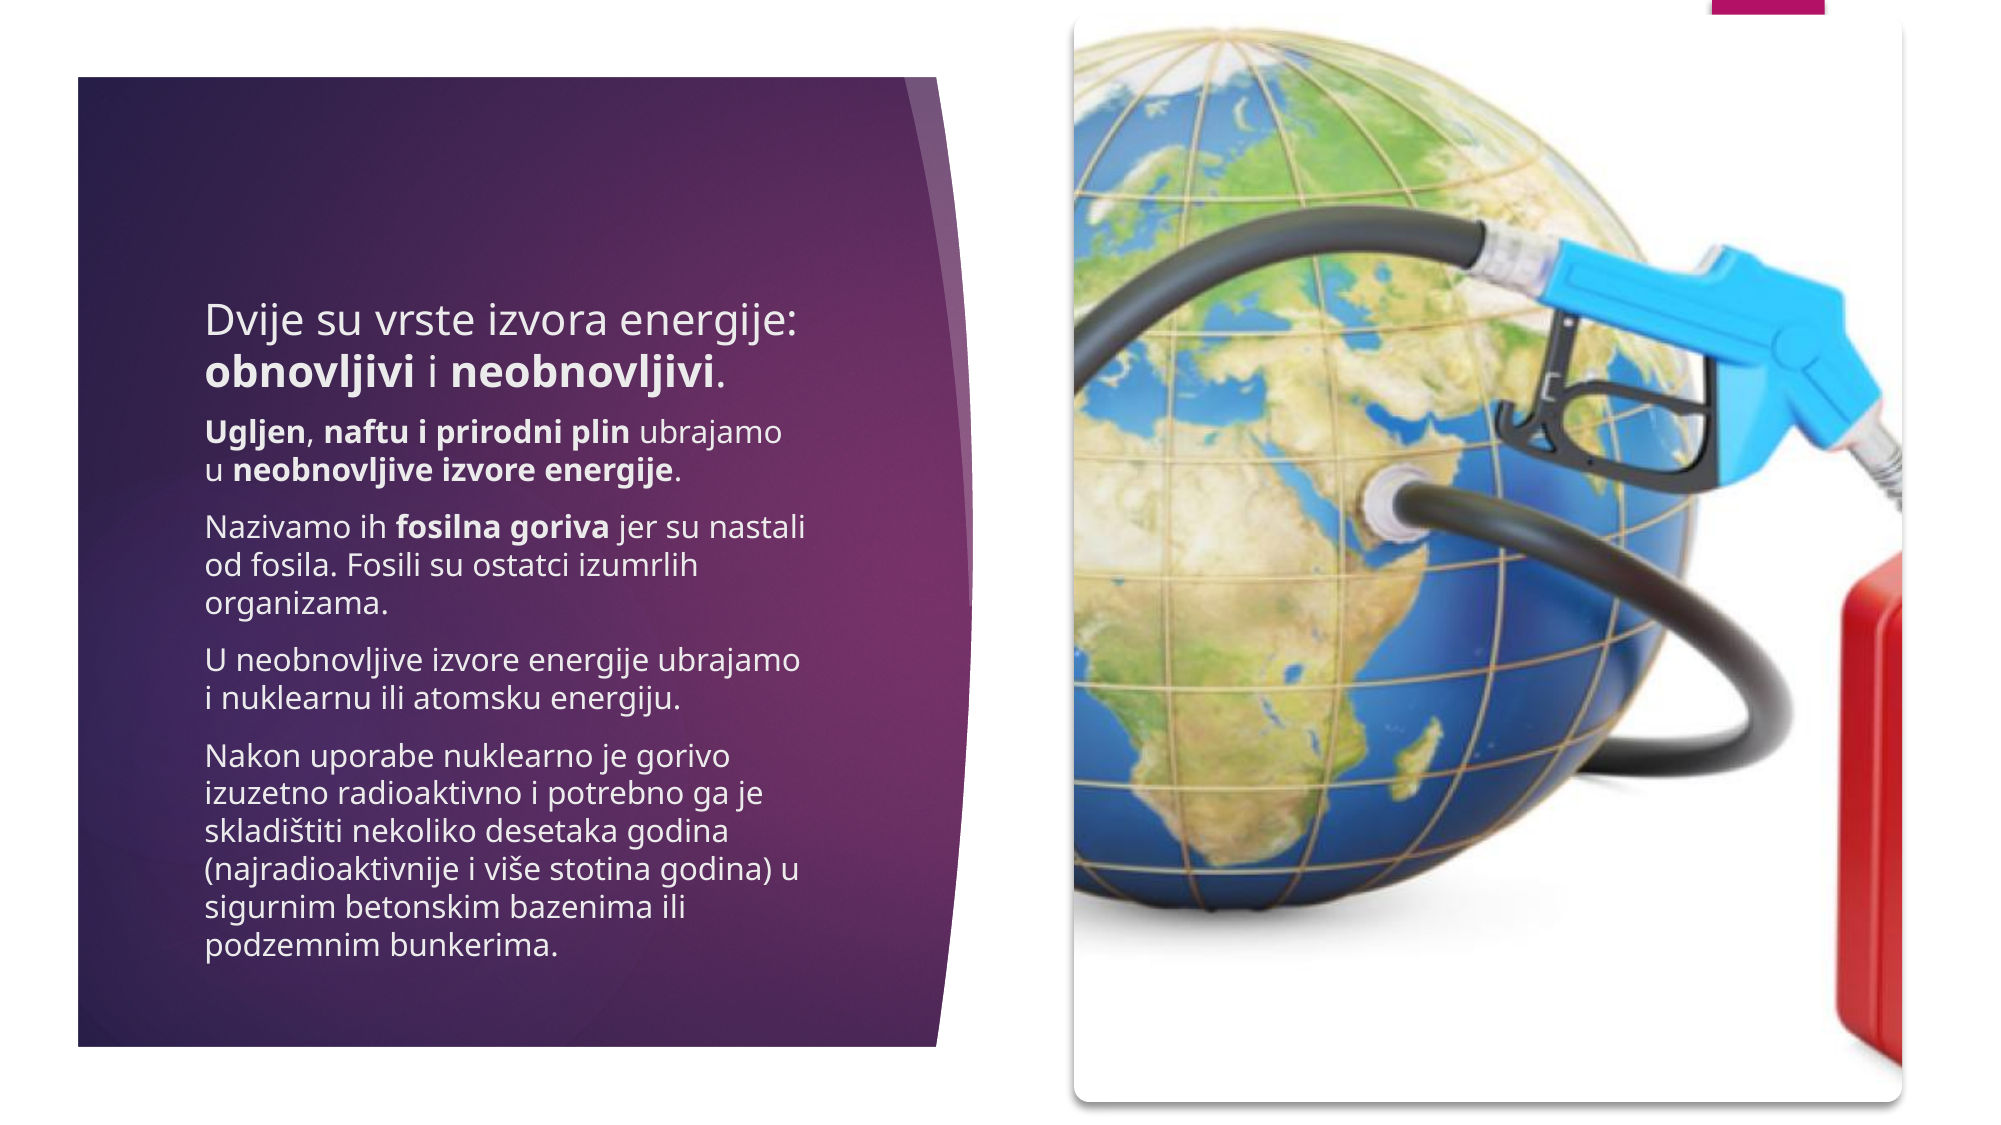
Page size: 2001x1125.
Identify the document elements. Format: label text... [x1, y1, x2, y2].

list Ugljen, naftu i prirodni plin ubrajamo u neobnovljive izvore energije. Nazivamo ih fosilna goriva jer su nastali od fosila. Fosili su ostatci izumrlih organizama. U neobnovljive izvore energije ubrajamo i nuklearnu ili atomsku energiju. Nakon uporabe nuklearno je gorivo izuzetno radioaktivno i potrebno ga je skladištiti nekoliko desetaka godina (najradioaktivnije i više stotina godina) u sigurnim betonskim bazenima ili podzemnim bunkerima. [189, 404, 823, 1011]
picture [1073, 14, 1903, 1103]
title Dvije su vrste izvora energije: obnovljivi i neobnovljivi. [189, 277, 824, 405]
